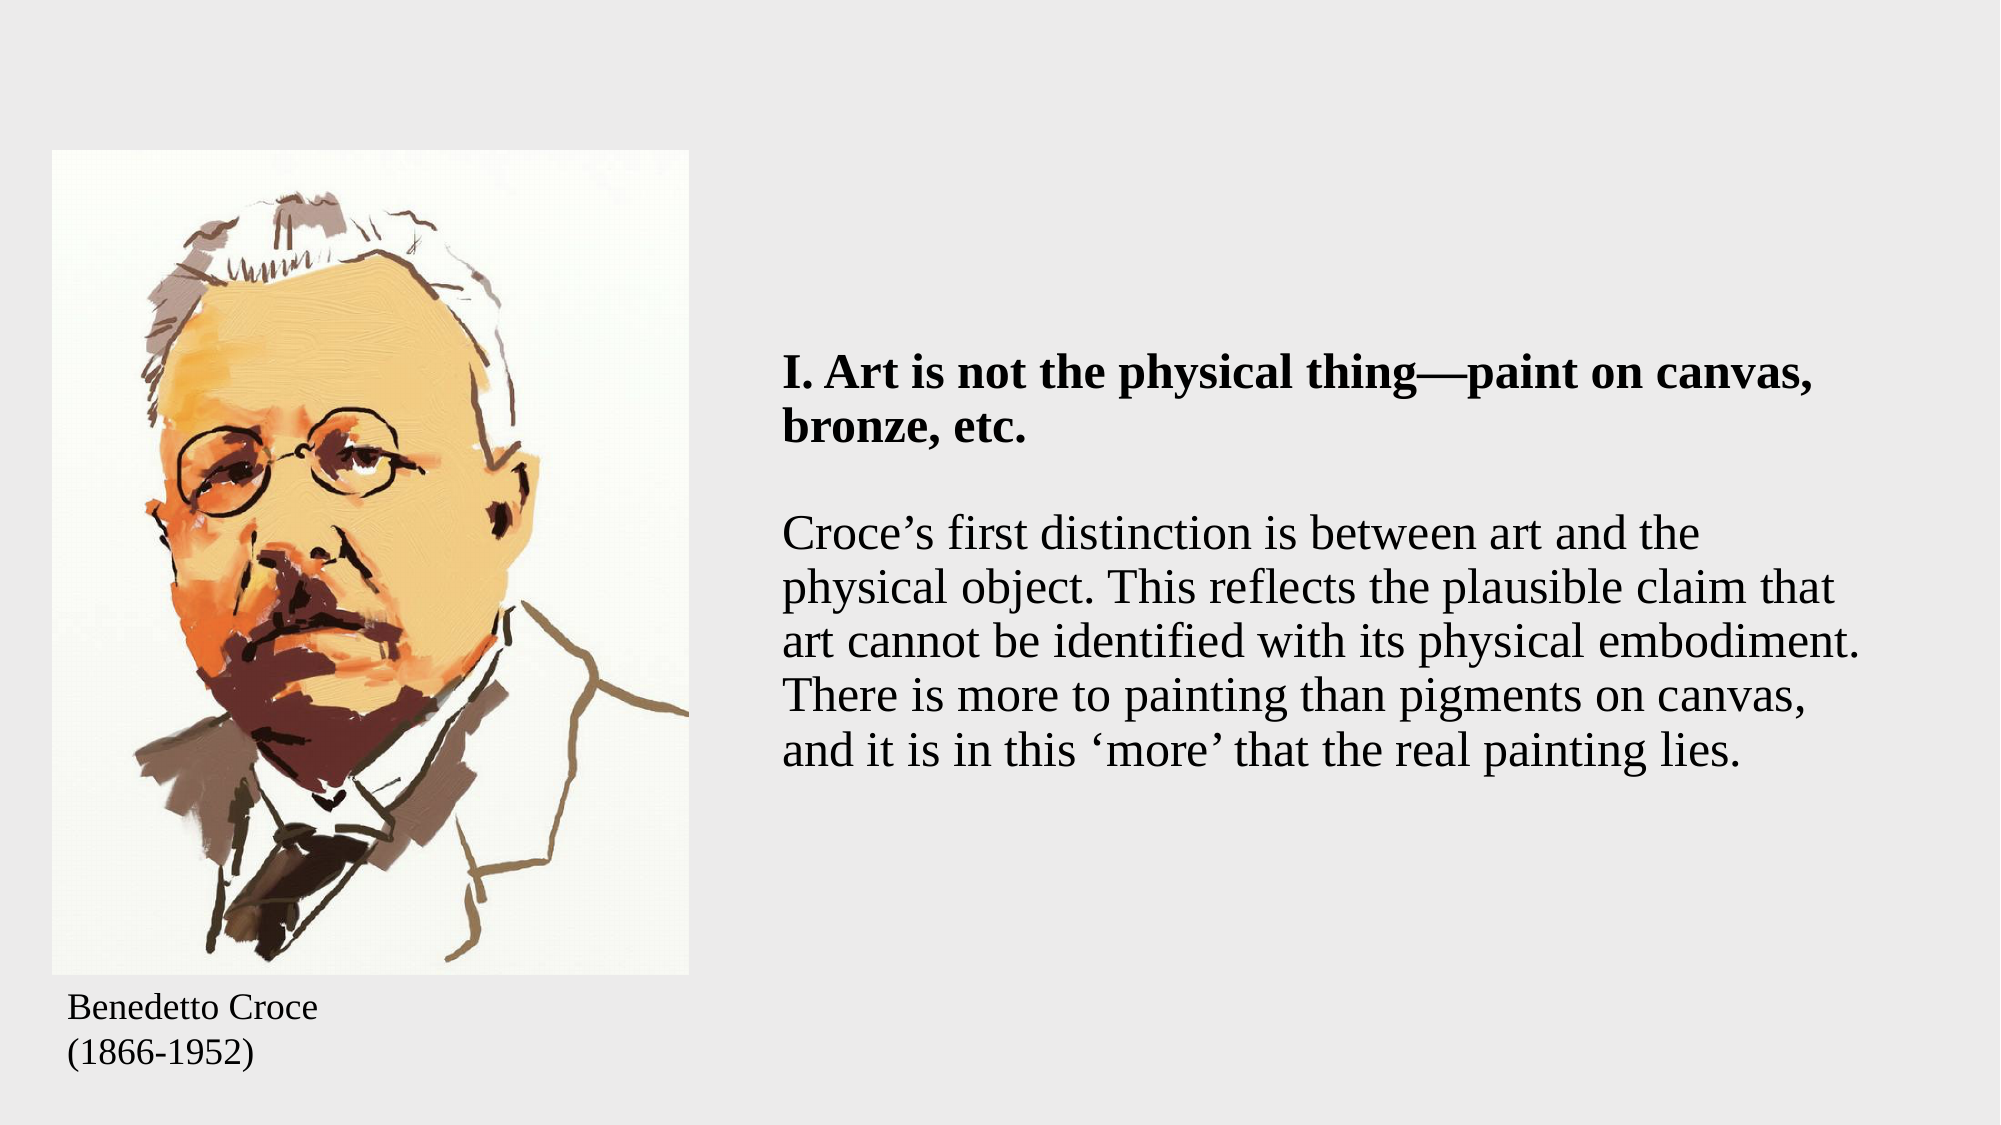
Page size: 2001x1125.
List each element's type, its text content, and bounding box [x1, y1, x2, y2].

title I. Art is not the physical thing—paint on canvas, bronze, etc. Croce’s first distinction is between art and the physical object. This reflects the plausible claim that art cannot be identified with its physical embodiment. There is more to painting than pigments on canvas, and it is in this ‘more’ that the real painting lies. [767, 52, 1882, 845]
picture [52, 150, 689, 975]
text_box Benedetto Croce (1866-1952) [52, 974, 716, 1079]
